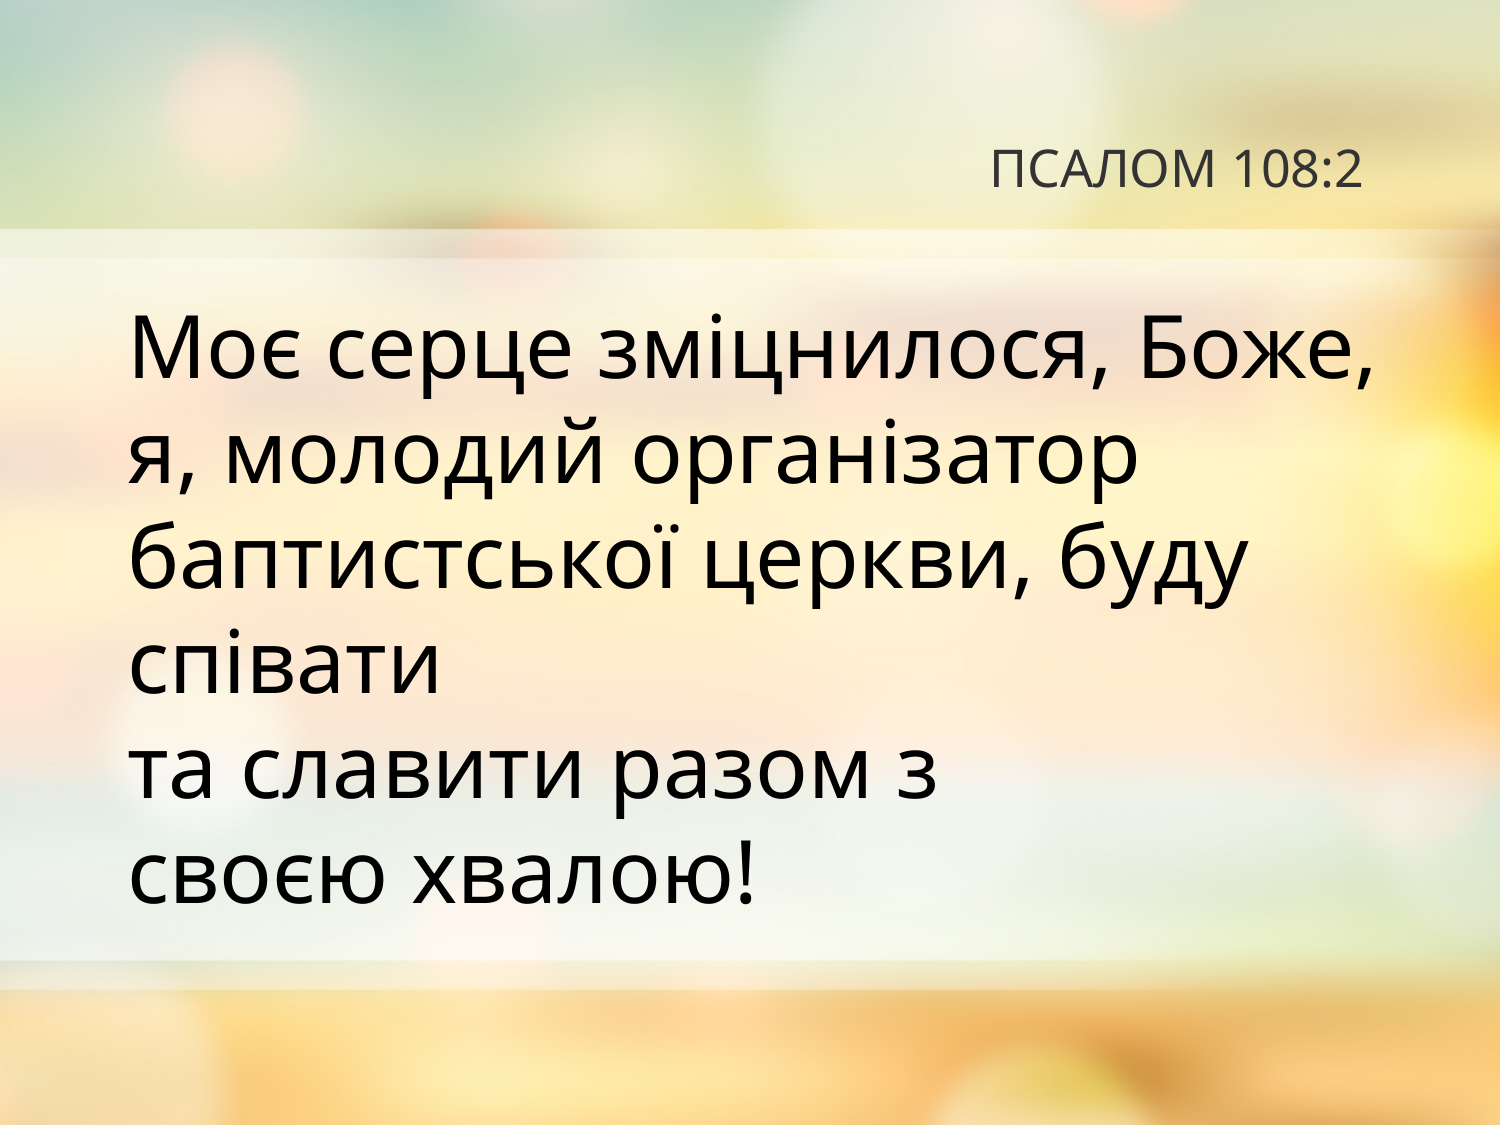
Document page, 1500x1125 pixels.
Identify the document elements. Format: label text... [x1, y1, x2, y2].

title ПСАЛОМ 108:2 [974, 137, 1496, 206]
text_box Моє серце зміцнилося, Боже, я, молодий організатор баптистської церкви, буду співати та славити разом з своєю хвалою! [112, 302, 1447, 929]
picture [0, 0, 1500, 1125]
